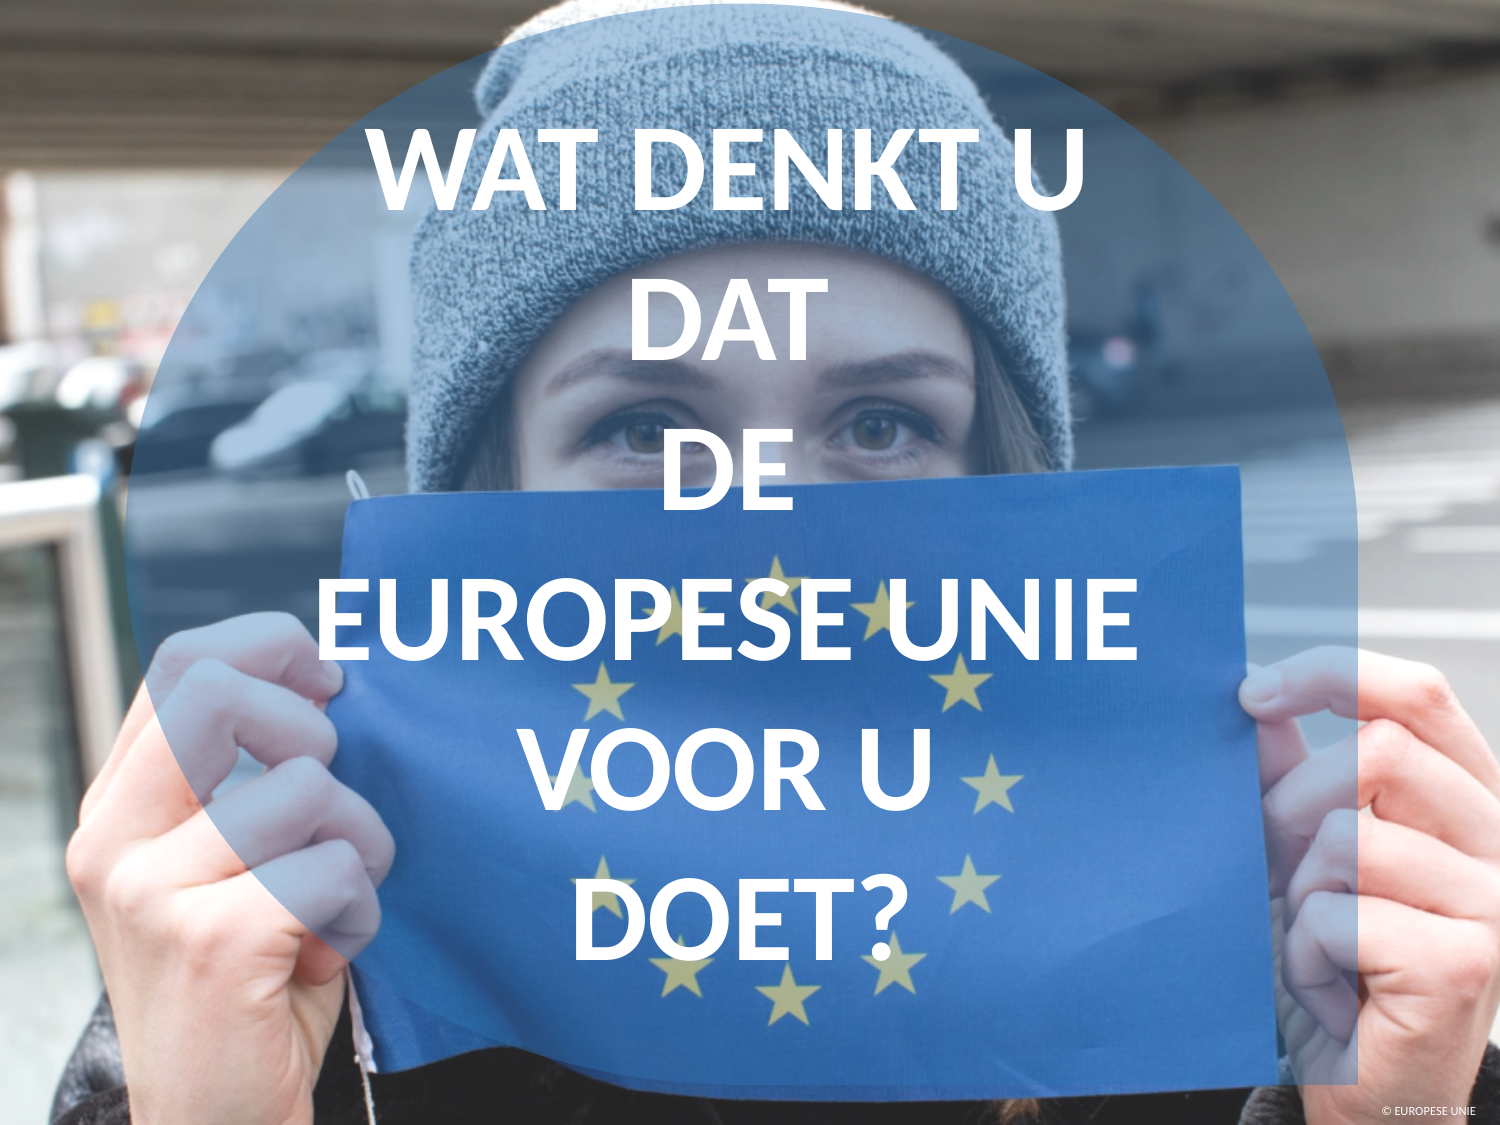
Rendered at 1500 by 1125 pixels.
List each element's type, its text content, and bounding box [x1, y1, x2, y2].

text_box [393, 165, 1361, 1087]
text_box [424, 1, 1059, 78]
text_box © EUROPESE UNIE [1366, 1095, 1500, 1125]
text_box [122, 166, 297, 922]
text_box WAT DENKT U DAT DE EUROPESE UNIE VOOR U DOET? [297, 78, 1185, 993]
